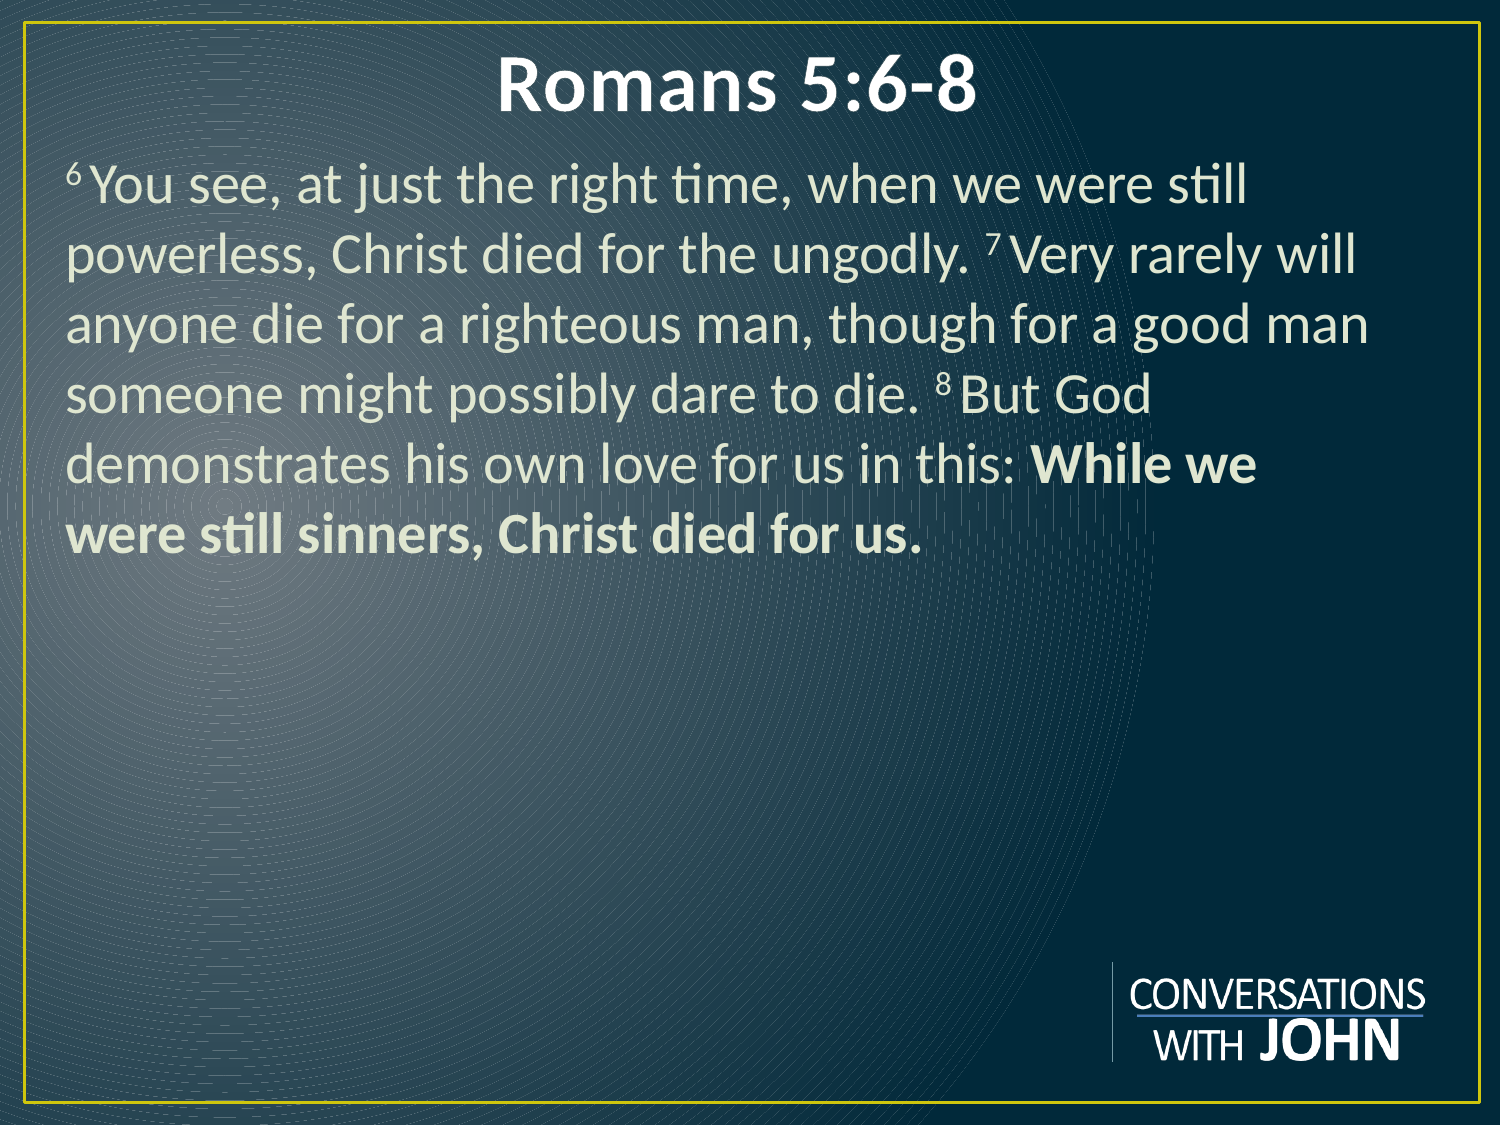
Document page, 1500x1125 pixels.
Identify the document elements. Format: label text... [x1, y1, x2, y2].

title Romans 5:6-8 [50, 12, 1425, 136]
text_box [1099, 949, 1463, 1119]
list 6 You see, at just the right time, when we were still powerless, Christ died for the ungodly. 7 Very rarely will anyone die for a righteous man, though for a good man someone might possibly dare to die. 8 But God demonstrates his own love for us in this: While we were still sinners, Christ died for us. [50, 137, 1400, 988]
